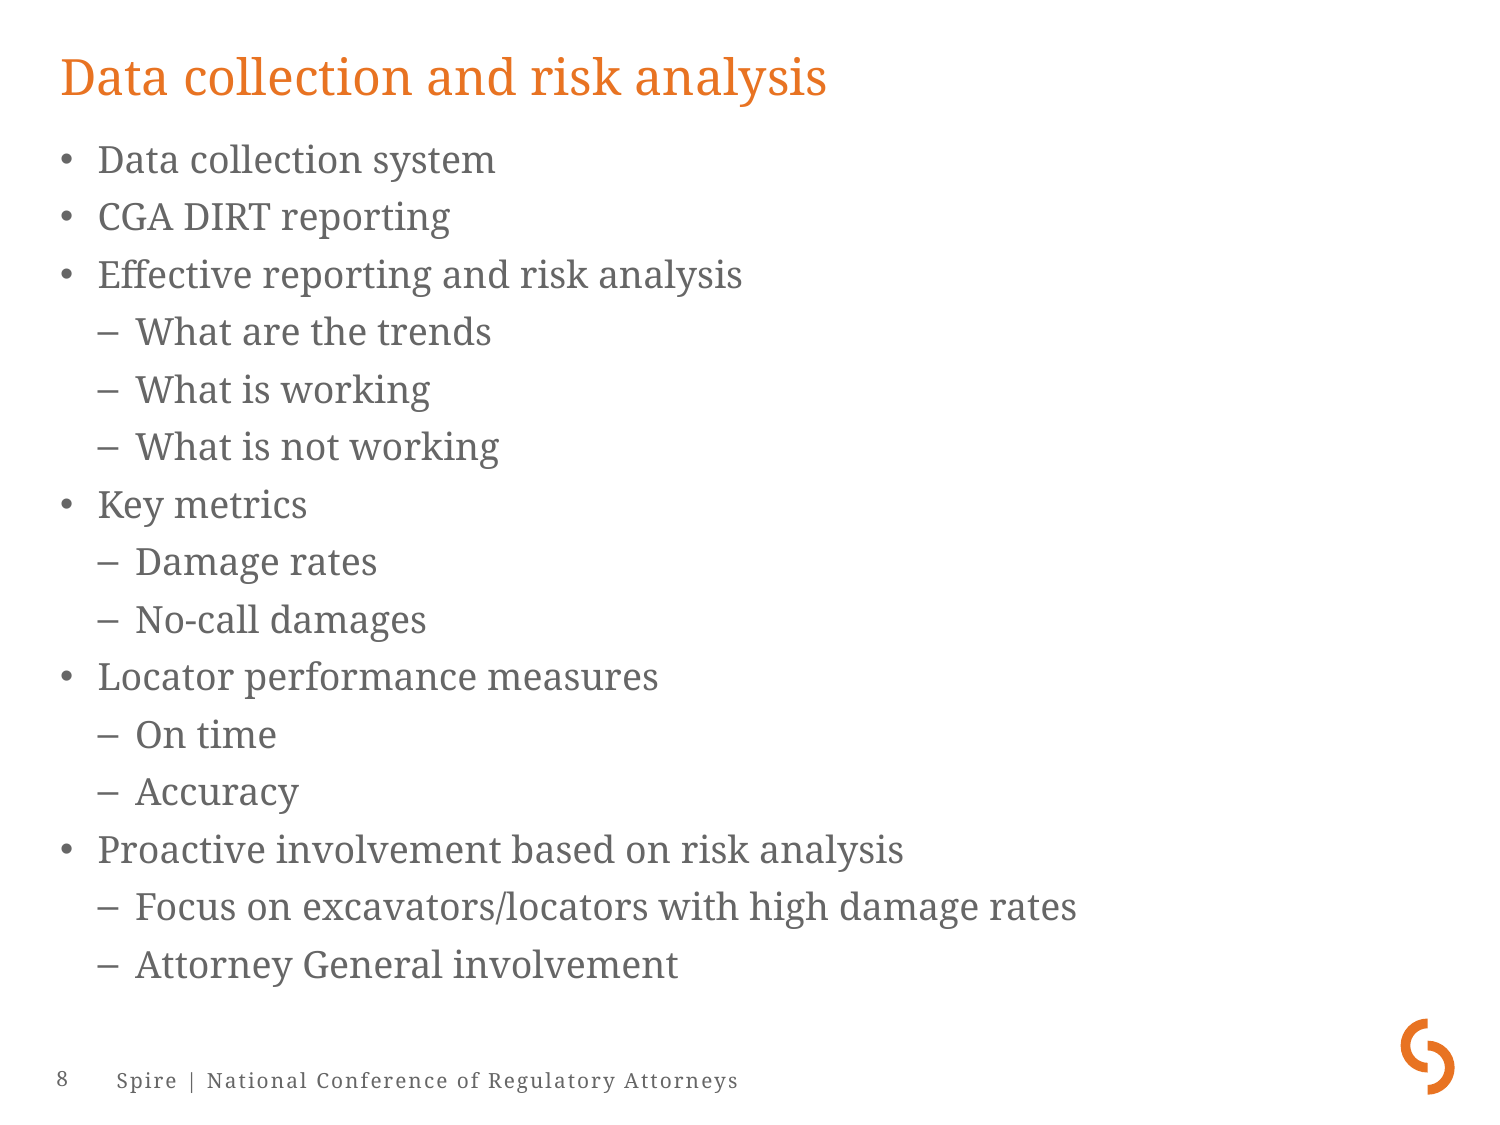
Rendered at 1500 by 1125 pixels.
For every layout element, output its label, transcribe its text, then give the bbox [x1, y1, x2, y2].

slide_number 8 [56, 1050, 94, 1110]
title Data collection and risk analysis [60, 45, 1448, 120]
list Data collection system CGA DIRT reporting Effective reporting and risk analysis What are the trends What is working What is not working Key metrics Damage rates No-call damages Locator performance measures On time Accuracy Proactive involvement based on risk analysis Focus on excavators/locators with high damage rates Attorney General involvement [60, 135, 1448, 1021]
footer Spire | National Conference of Regulatory Attorneys [116, 1050, 1365, 1110]
